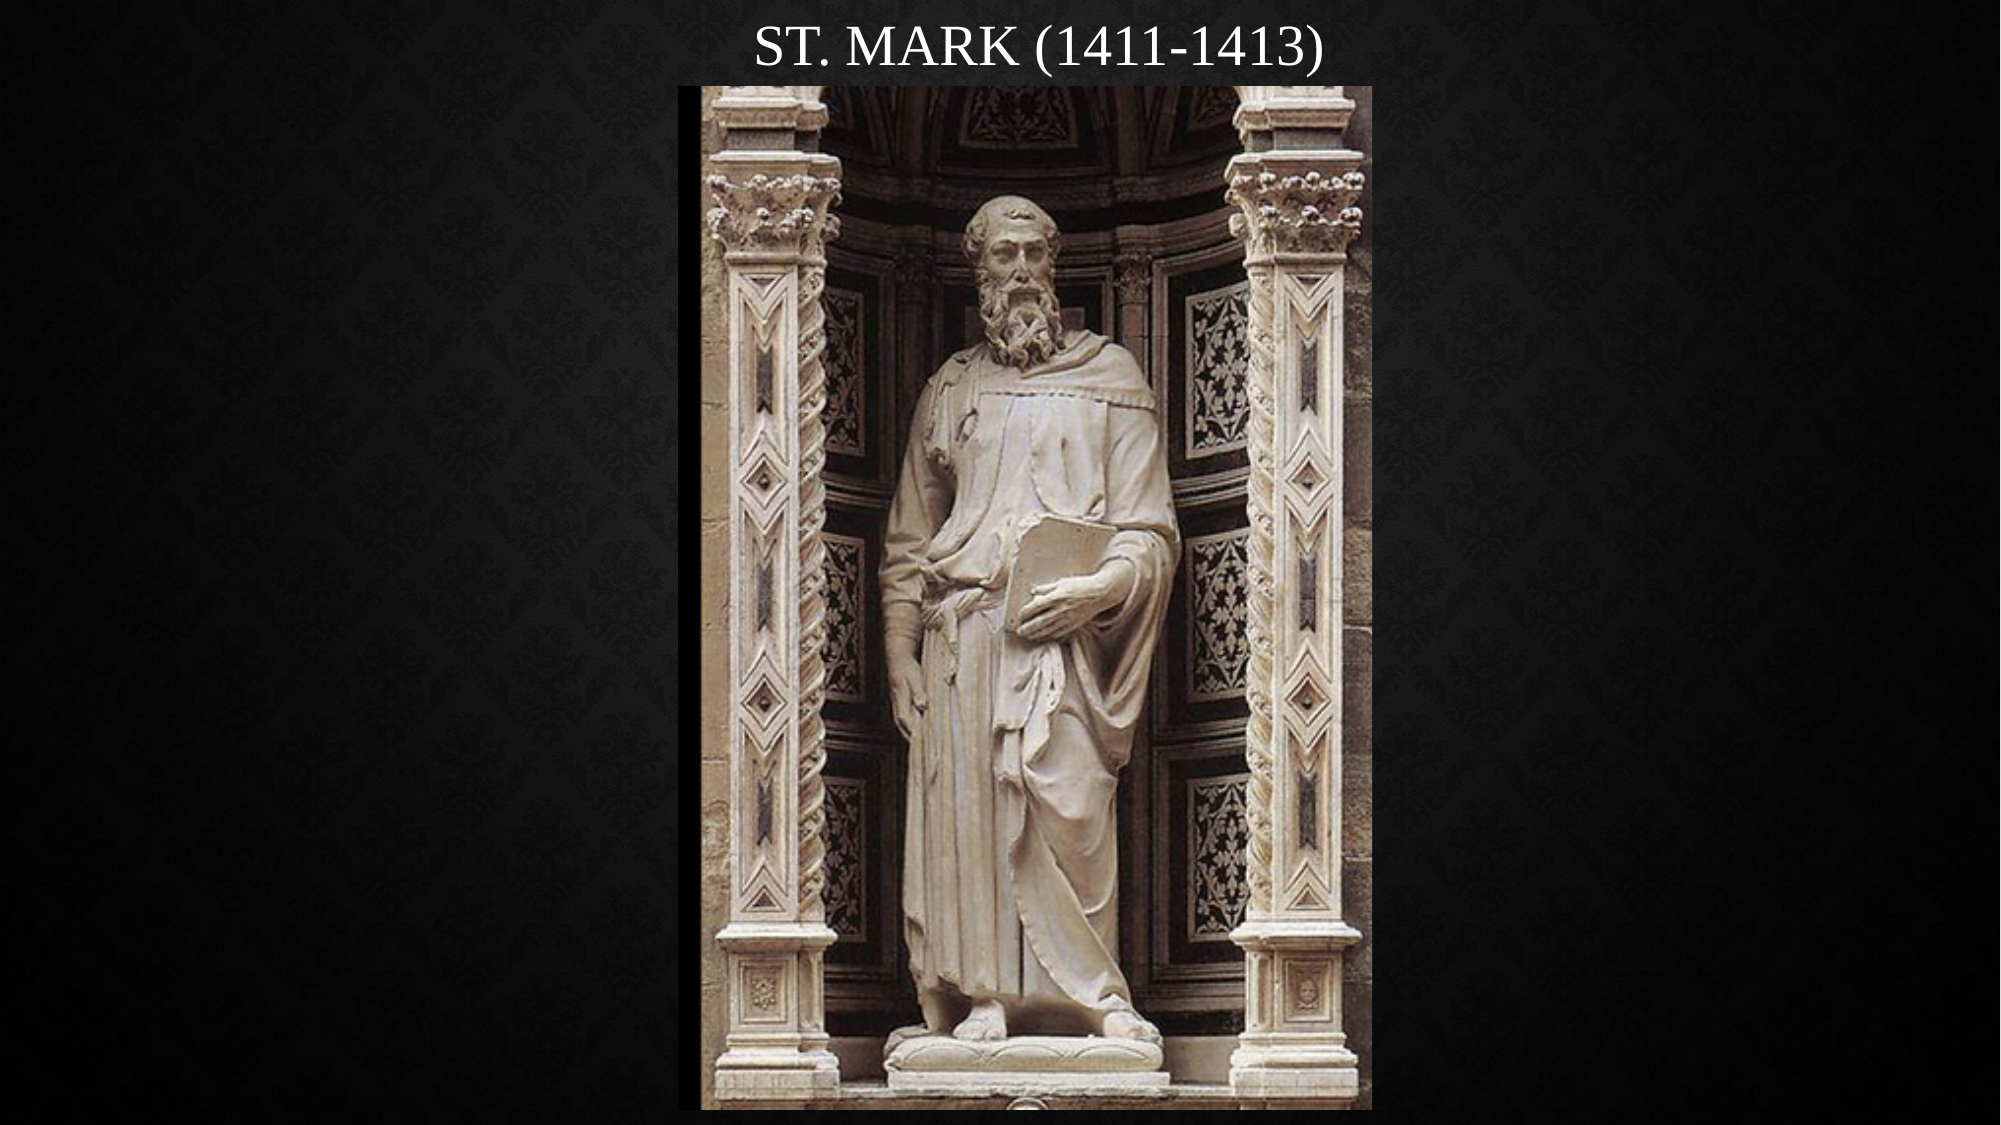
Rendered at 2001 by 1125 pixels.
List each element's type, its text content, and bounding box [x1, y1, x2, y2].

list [677, 86, 1373, 1110]
title St. mark (1411-1413) [230, 8, 1849, 84]
